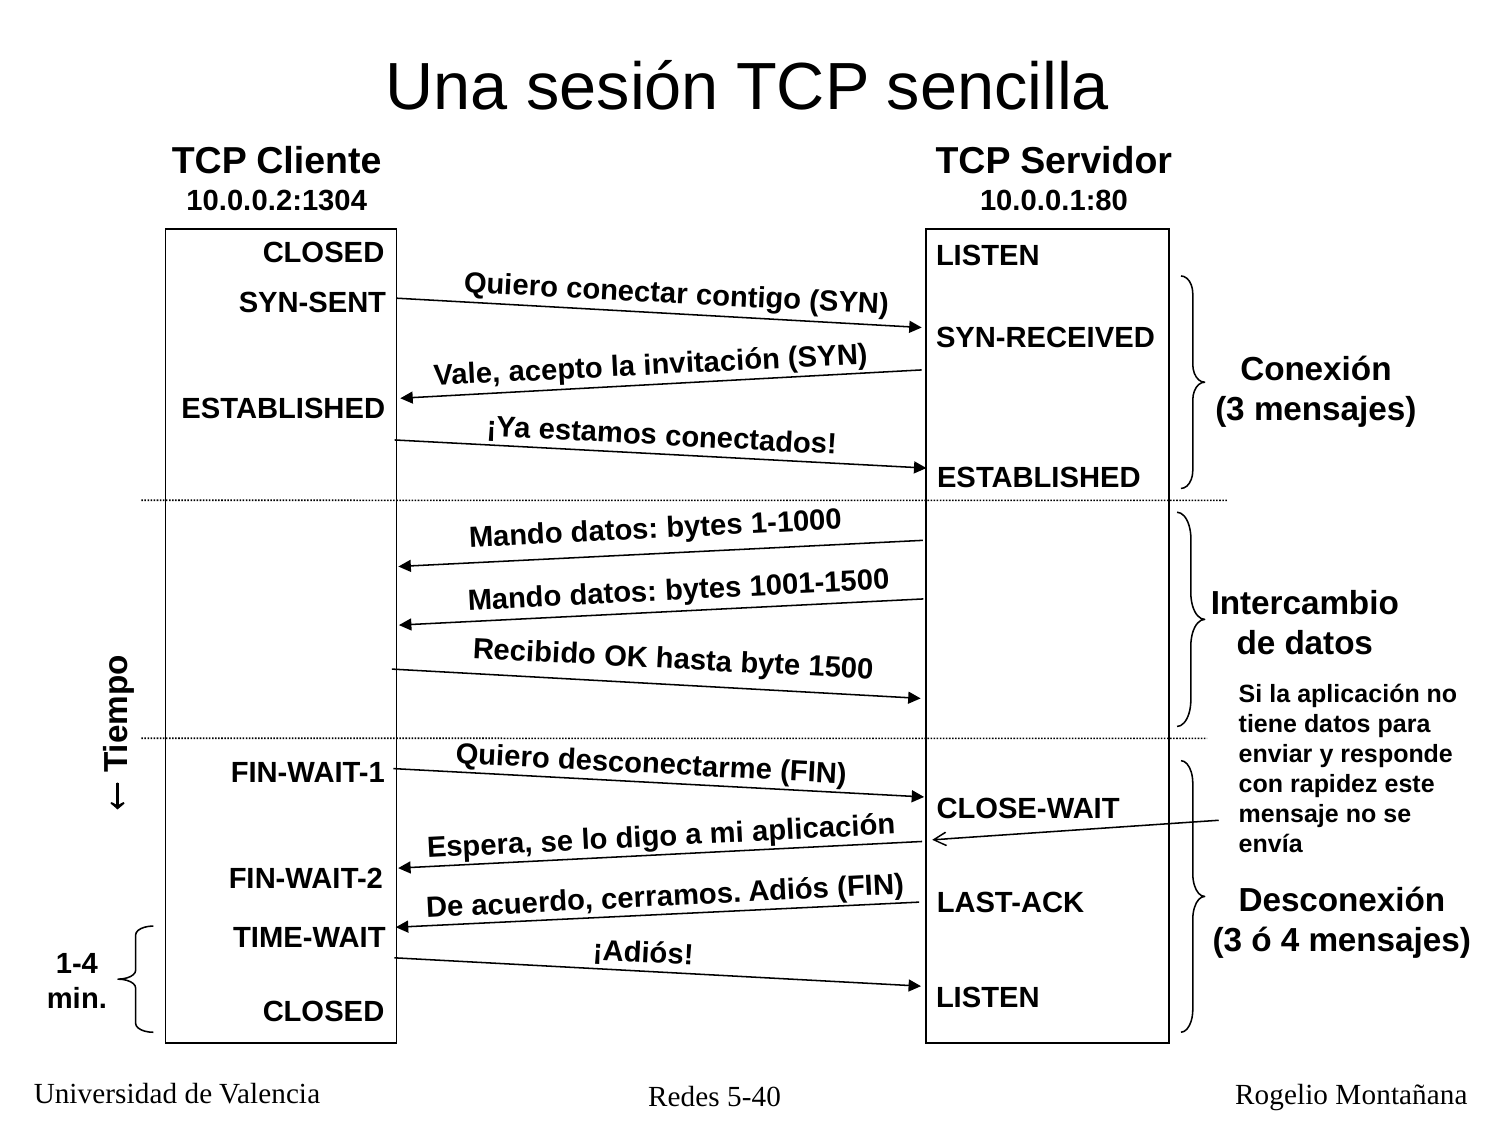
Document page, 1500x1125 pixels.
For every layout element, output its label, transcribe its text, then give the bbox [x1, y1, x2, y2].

text_box SYN-SENT [223, 275, 402, 326]
text_box  Tiempo [86, 640, 142, 824]
text_box [401, 920, 412, 933]
text_box [391, 668, 921, 704]
text_box [925, 229, 1170, 311]
text_box Recibido OK hasta byte 1500 [457, 622, 891, 694]
text_box [1180, 760, 1193, 818]
text_box [398, 861, 413, 874]
text_box TCP Servidor 10.0.0.1:80 [920, 130, 1188, 224]
text_box Desconexión (3 ó 4 mensajes) [1197, 870, 1487, 966]
text_box Vale, acepto la invitación (SYN) [417, 325, 884, 397]
text_box CLOSED [248, 226, 400, 275]
text_box [401, 958, 921, 992]
text_box [1180, 848, 1197, 1033]
text_box [122, 926, 154, 1033]
text_box [903, 320, 921, 334]
text_box CLOSE-WAIT [921, 781, 1135, 832]
text_box Mando datos: bytes 1001-1500 [451, 550, 906, 625]
text_box Quiero desconectarme (FIN) [439, 772, 861, 798]
text_box SYN-RECEIVED [921, 311, 1171, 362]
text_box ESTABLISHED [922, 450, 1156, 501]
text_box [931, 820, 1219, 841]
text_box Una sesión TCP sencilla [65, 35, 1430, 130]
text_box Mando datos: bytes 1-1000 [452, 490, 858, 562]
text_box [165, 229, 397, 1043]
text_box ¡Ya estamos conectados! [471, 398, 854, 463]
text_box Conexión (3 mensajes) [1200, 339, 1432, 435]
text_box TCP Cliente 10.0.0.2:1304 [157, 130, 397, 224]
text_box Si la aplicación no tiene datos para enviar y responde con rapidez este mensaje no se envía [1223, 670, 1477, 865]
text_box CLOSED [248, 985, 400, 1035]
text_box Intercambio de datos [1192, 574, 1418, 669]
text_box De acuerdo, cerramos. Adiós (FIN) [410, 855, 920, 932]
text_box 1-4 min. [31, 937, 122, 1023]
text_box Vale, acepto la invitación (SYN) [420, 373, 884, 400]
text_box ESTABLISHED [166, 382, 401, 432]
text_box ¡Adiós! [577, 968, 708, 980]
text_box [909, 790, 921, 803]
text_box ¡Adiós! [577, 923, 710, 974]
text_box [1180, 275, 1200, 489]
text_box [925, 362, 1170, 818]
text_box [925, 832, 1170, 1043]
text_box [398, 540, 923, 573]
text_box [398, 618, 454, 631]
text_box Quiero conectar contigo (SYN) [448, 254, 906, 329]
text_box FIN-WAIT-1 [216, 746, 400, 796]
text_box Quiero desconectarme (FIN) [440, 726, 864, 793]
text_box TIME-WAIT [218, 911, 401, 962]
text_box LISTEN [921, 229, 1055, 279]
text_box [394, 439, 927, 474]
text_box FIN-WAIT-2 [213, 852, 398, 902]
text_box Espera, se lo digo a mi aplicación [410, 795, 911, 872]
text_box [1177, 512, 1192, 727]
text_box LAST-ACK [922, 875, 1100, 926]
text_box [400, 369, 922, 404]
text_box ¡Ya estamos conectados! [470, 445, 851, 469]
text_box LISTEN [921, 970, 1055, 1021]
